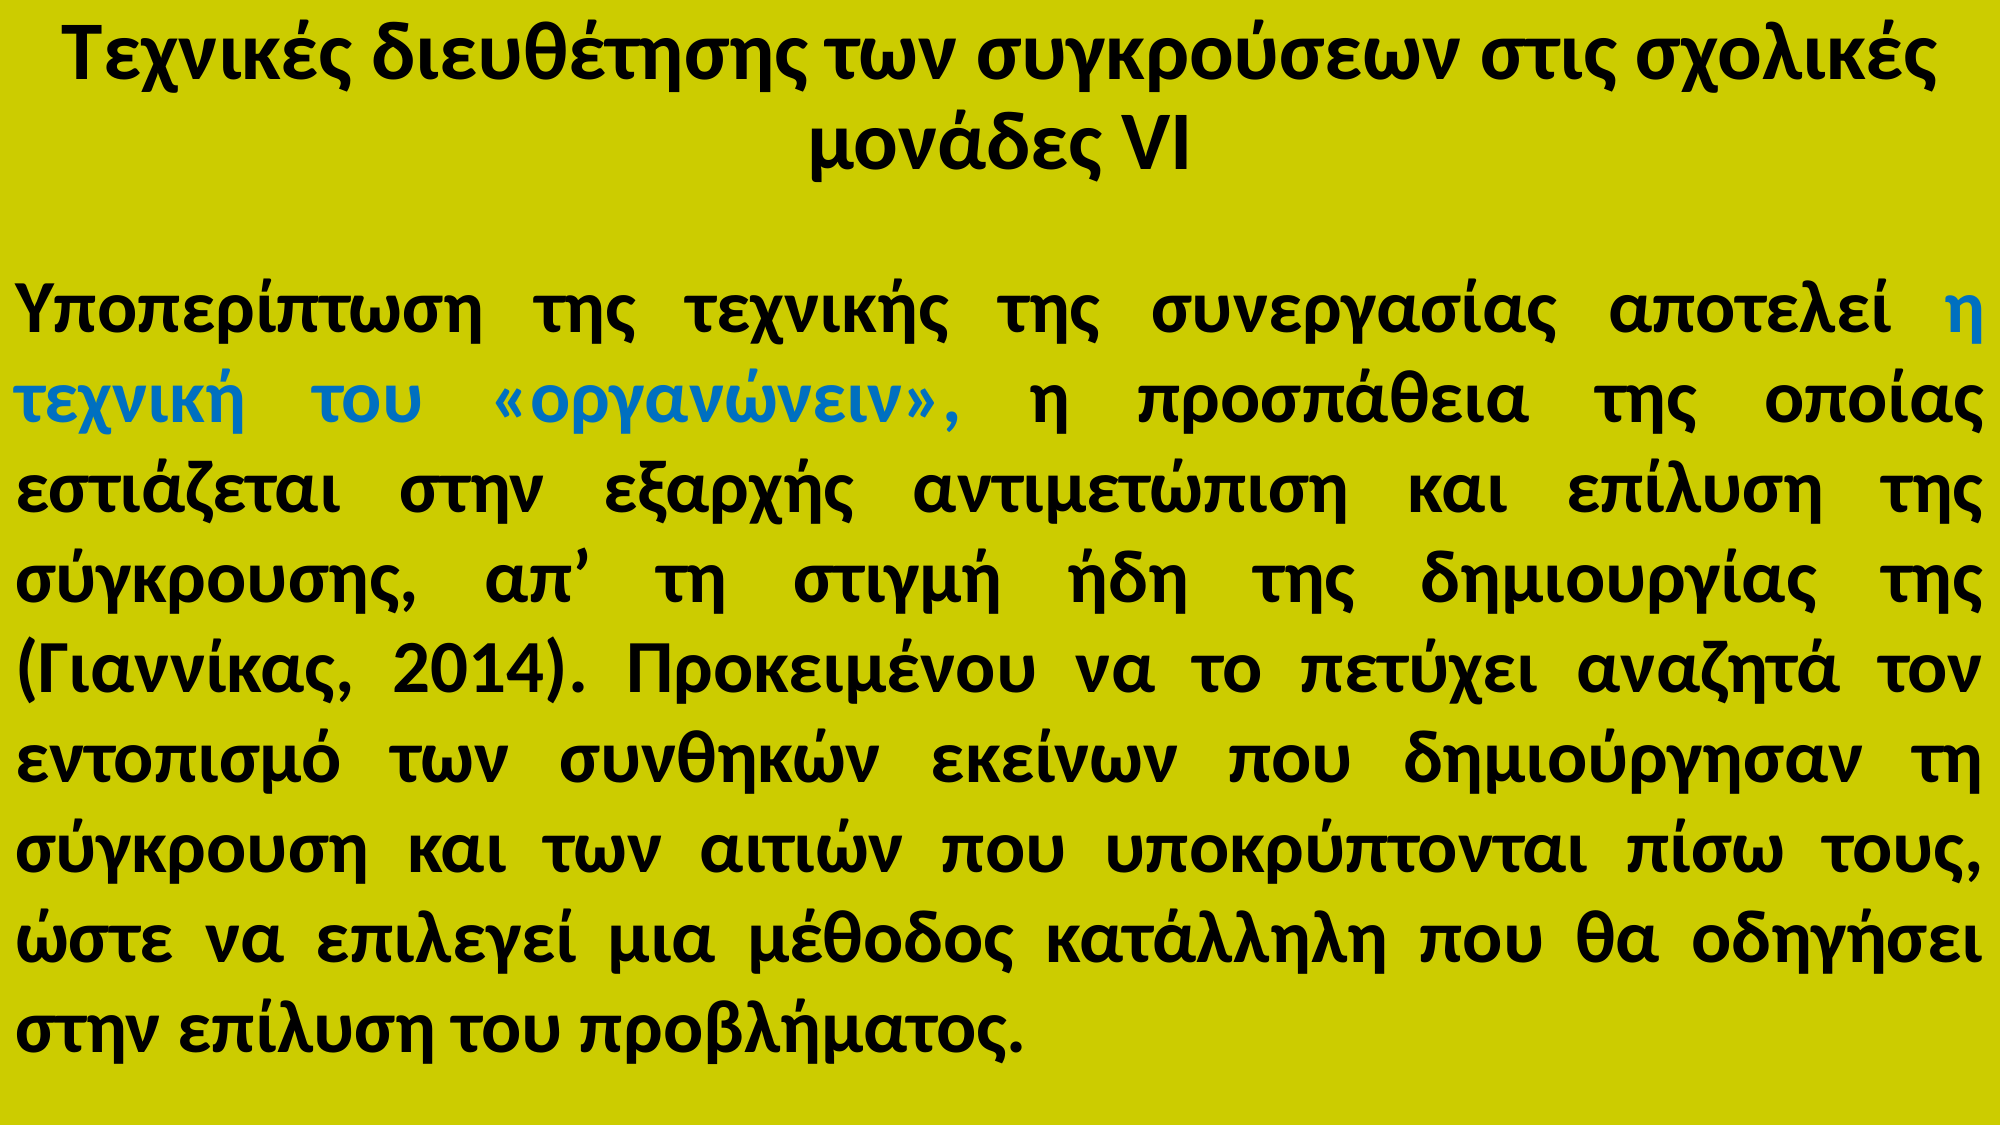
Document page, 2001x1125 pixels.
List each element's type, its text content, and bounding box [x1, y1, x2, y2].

list Τεχνικές διευθέτησης των συγκρούσεων στις σχολικές μονάδες VI Υποπερίπτωση της τεχνικής της συνεργασίας αποτελεί η τεχνική του «οργανώνειν», η προσπάθεια της οποίας εστιάζεται στην εξαρχής αντιμετώπιση και επίλυση της σύγκρουσης, απ’ τη στιγμή ήδη της δημιουργίας της (Γιαννίκας, 2014). Προκειμένου να το πετύχει αναζητά τον εντοπισμό των συνθηκών εκείνων που δημιούργησαν τη σύγκρουση και των αιτιών που υποκρύπτονται πίσω τους, ώστε να επιλεγεί μια μέθοδος κατάλληλη που θα οδηγήσει στην επίλυση του προβλήματος. [0, 0, 2000, 1125]
